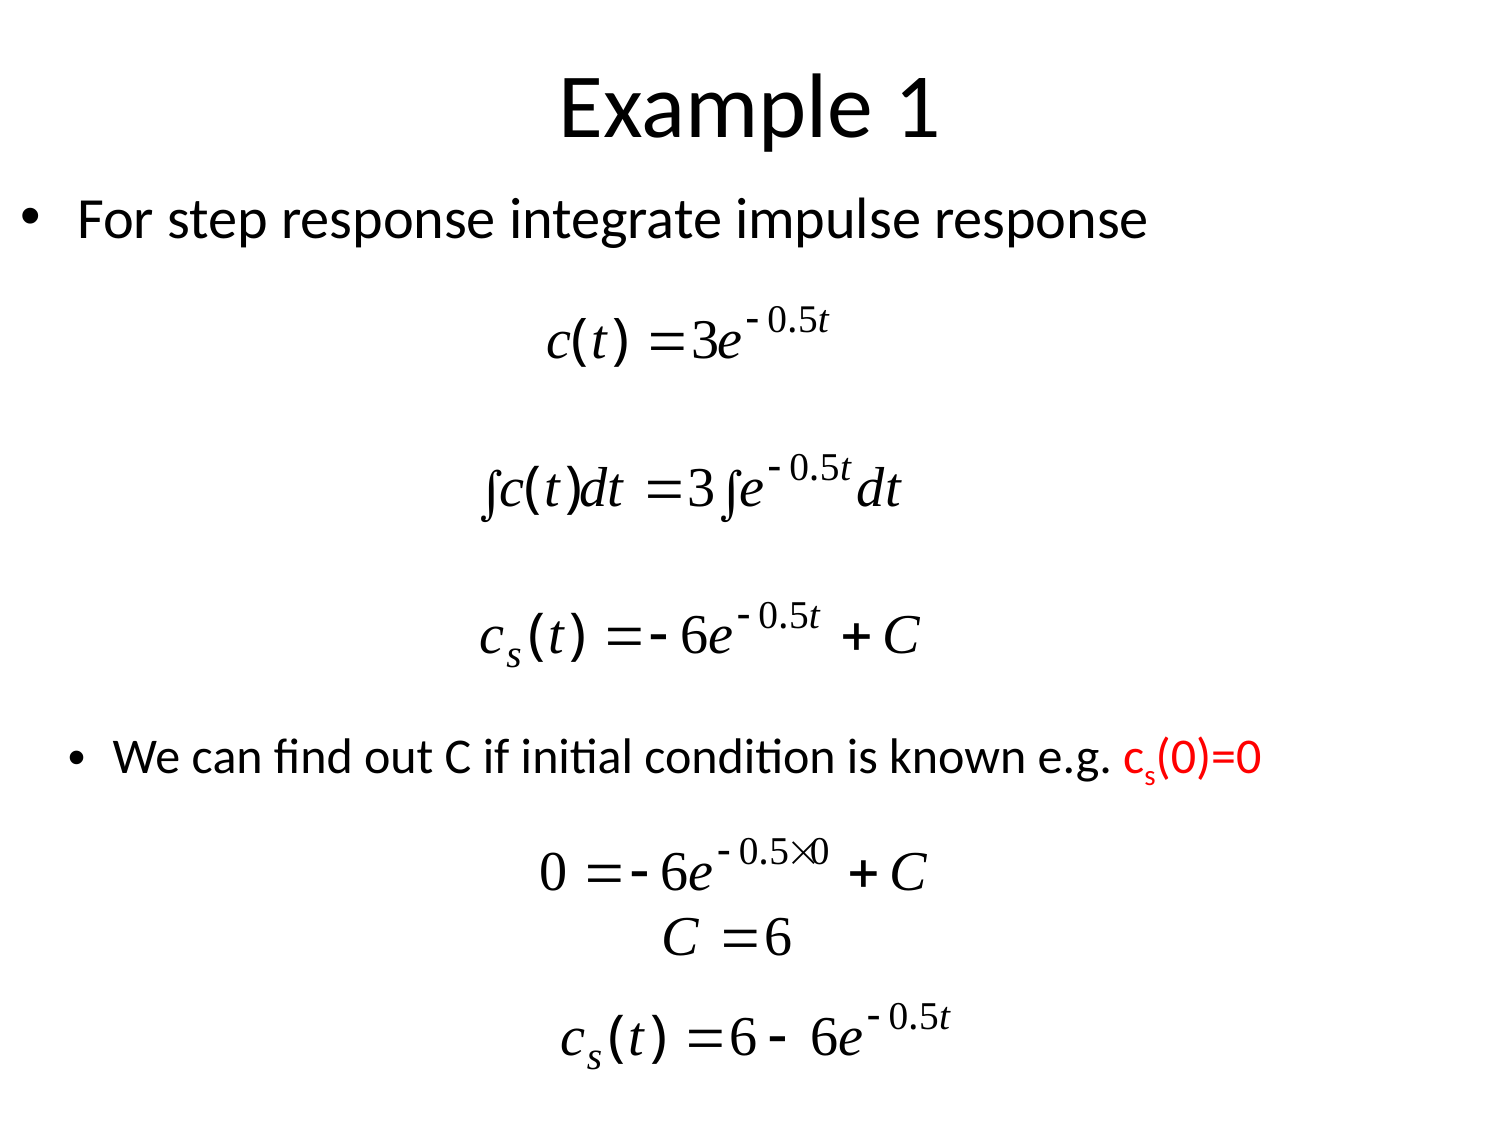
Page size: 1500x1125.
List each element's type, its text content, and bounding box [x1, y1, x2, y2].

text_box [537, 290, 841, 376]
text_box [469, 585, 937, 682]
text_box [550, 987, 967, 1084]
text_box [529, 822, 941, 907]
list For step response integrate impulse response [5, 172, 1390, 916]
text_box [464, 438, 915, 535]
text_box We can find out C if initial condition is known e.g. cs(0)=0 [53, 715, 1400, 799]
title Example 1 [75, 7, 1425, 195]
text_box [652, 904, 805, 973]
